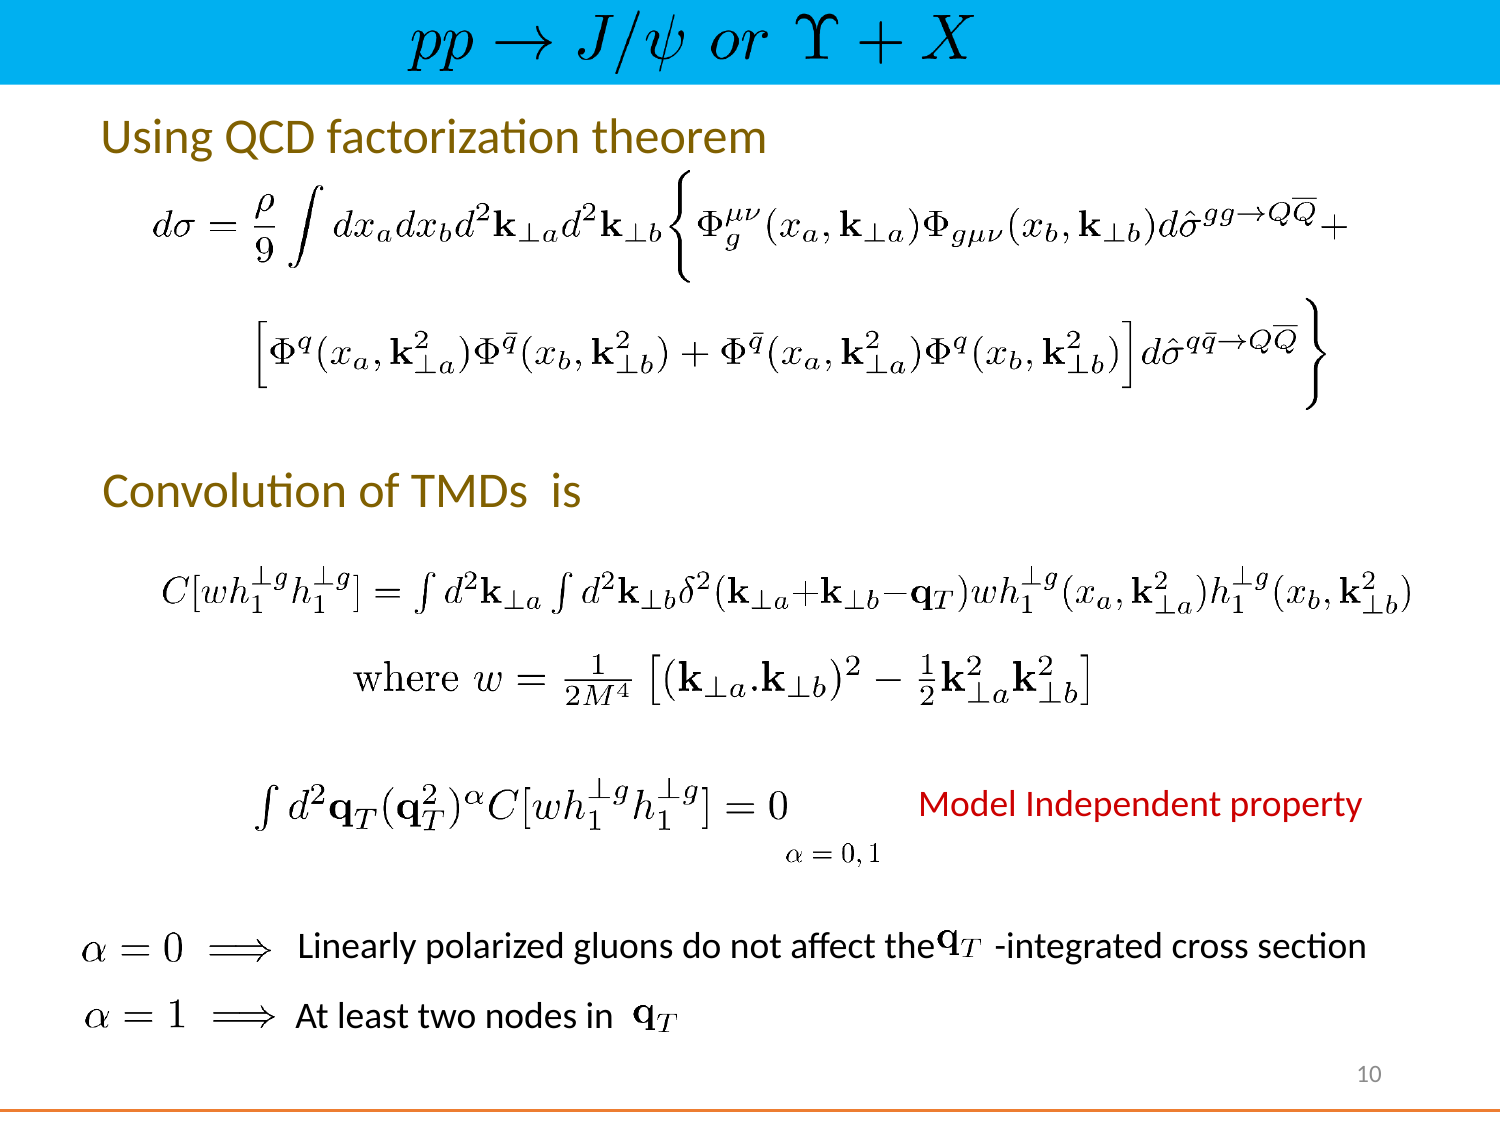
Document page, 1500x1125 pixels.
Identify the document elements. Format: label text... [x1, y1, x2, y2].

text_box Using QCD factorization theorem [85, 95, 783, 171]
picture [153, 170, 1347, 410]
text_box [82, 450, 1410, 1045]
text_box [0, 0, 1500, 86]
slide_number 10 [1059, 1045, 1397, 1103]
